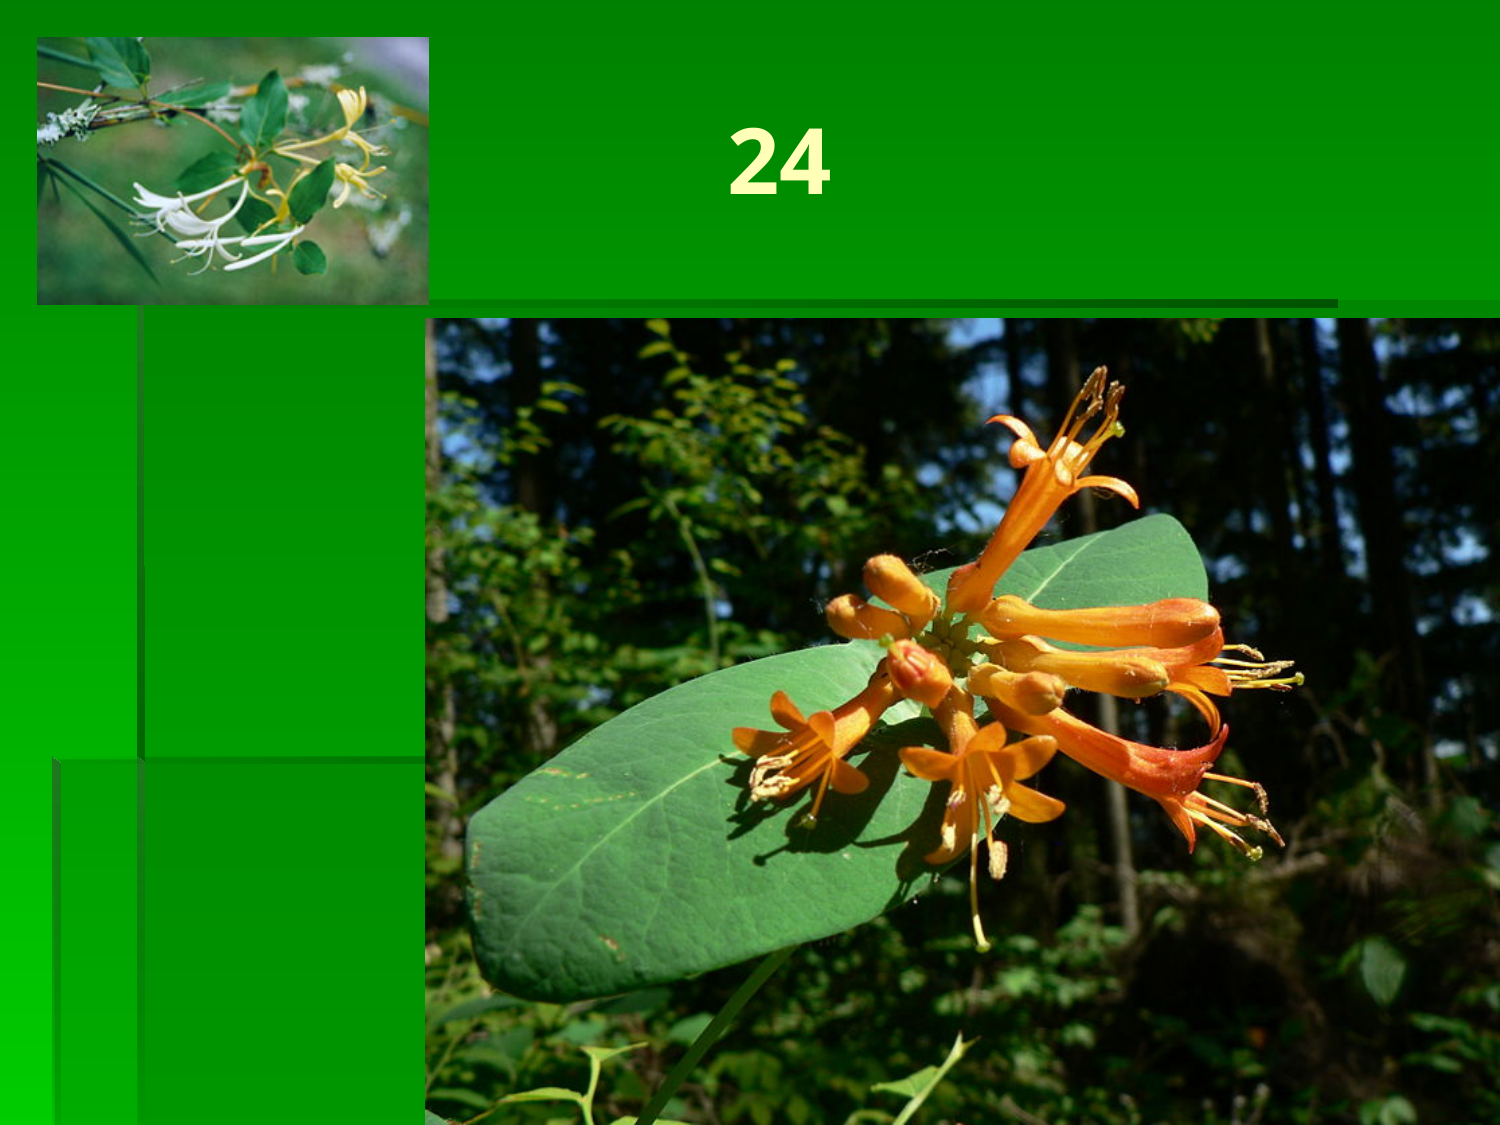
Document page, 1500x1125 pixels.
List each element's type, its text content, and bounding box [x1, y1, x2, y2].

picture [424, 318, 1500, 1125]
picture [37, 37, 429, 305]
title 24 [712, 39, 1451, 276]
